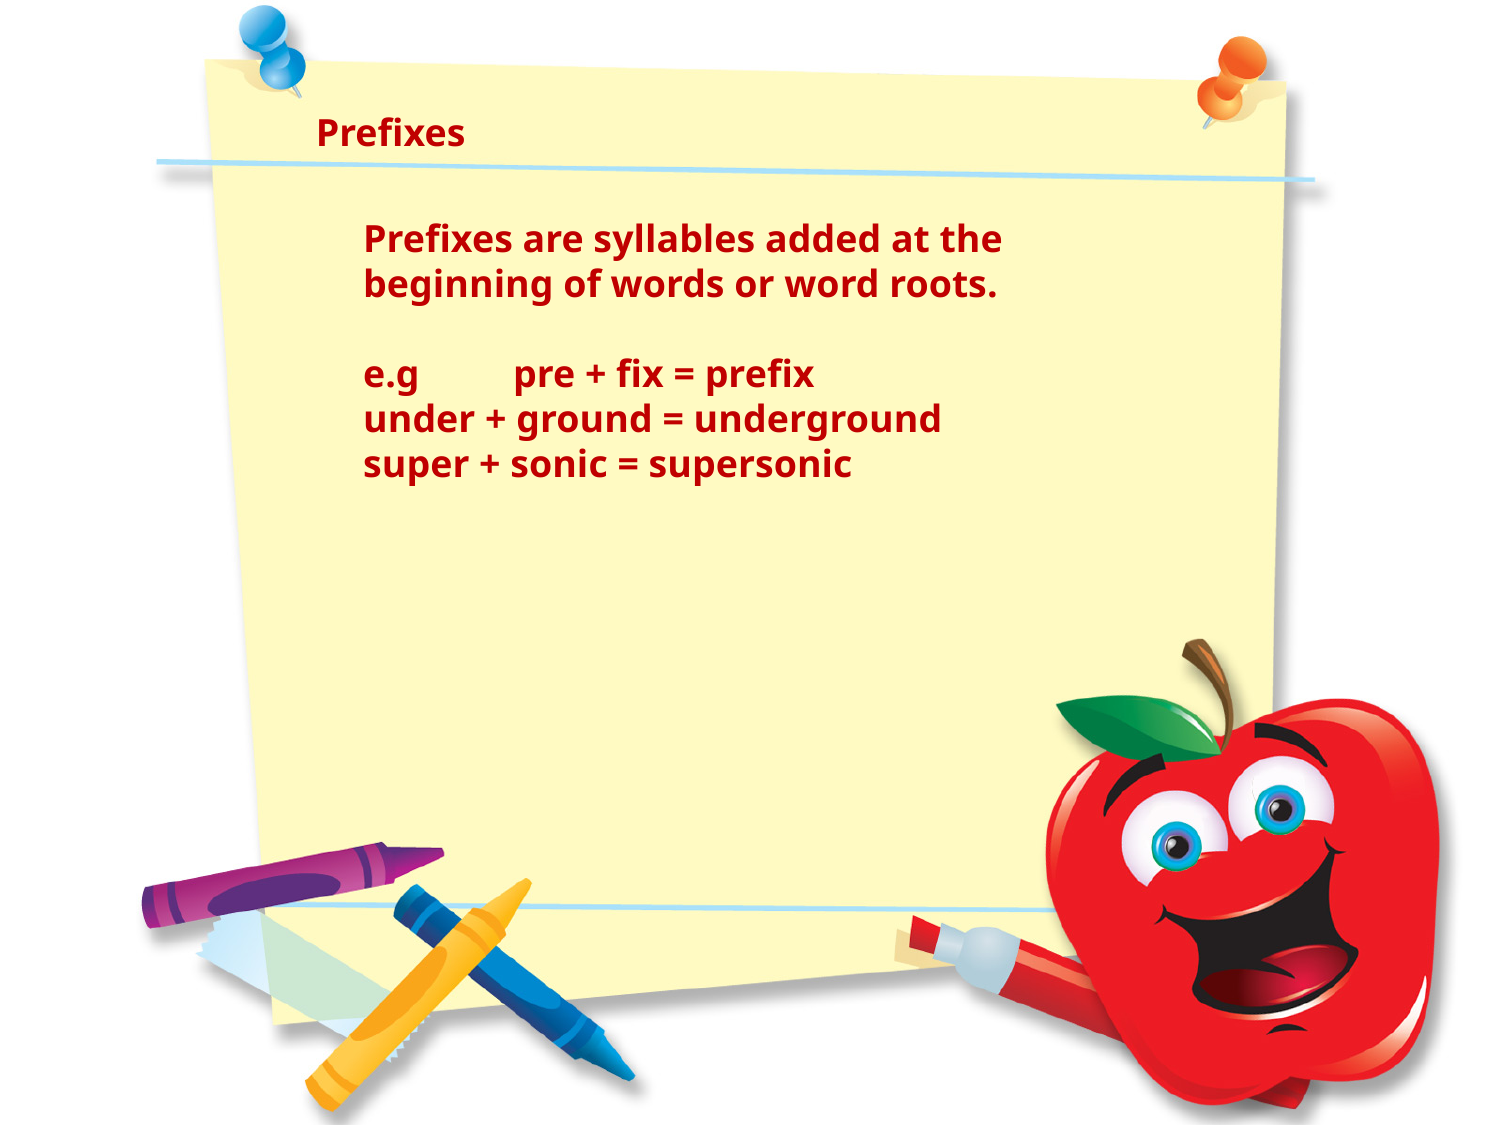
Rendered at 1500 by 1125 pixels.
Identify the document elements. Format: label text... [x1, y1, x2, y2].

picture [0, 0, 1500, 1125]
text_box Prefixes are syllables added at the beginning of words or word roots. e.g pre + fix = prefix under + ground = underground super + sonic = supersonic [348, 208, 1099, 493]
text_box Prefixes [301, 101, 1187, 242]
